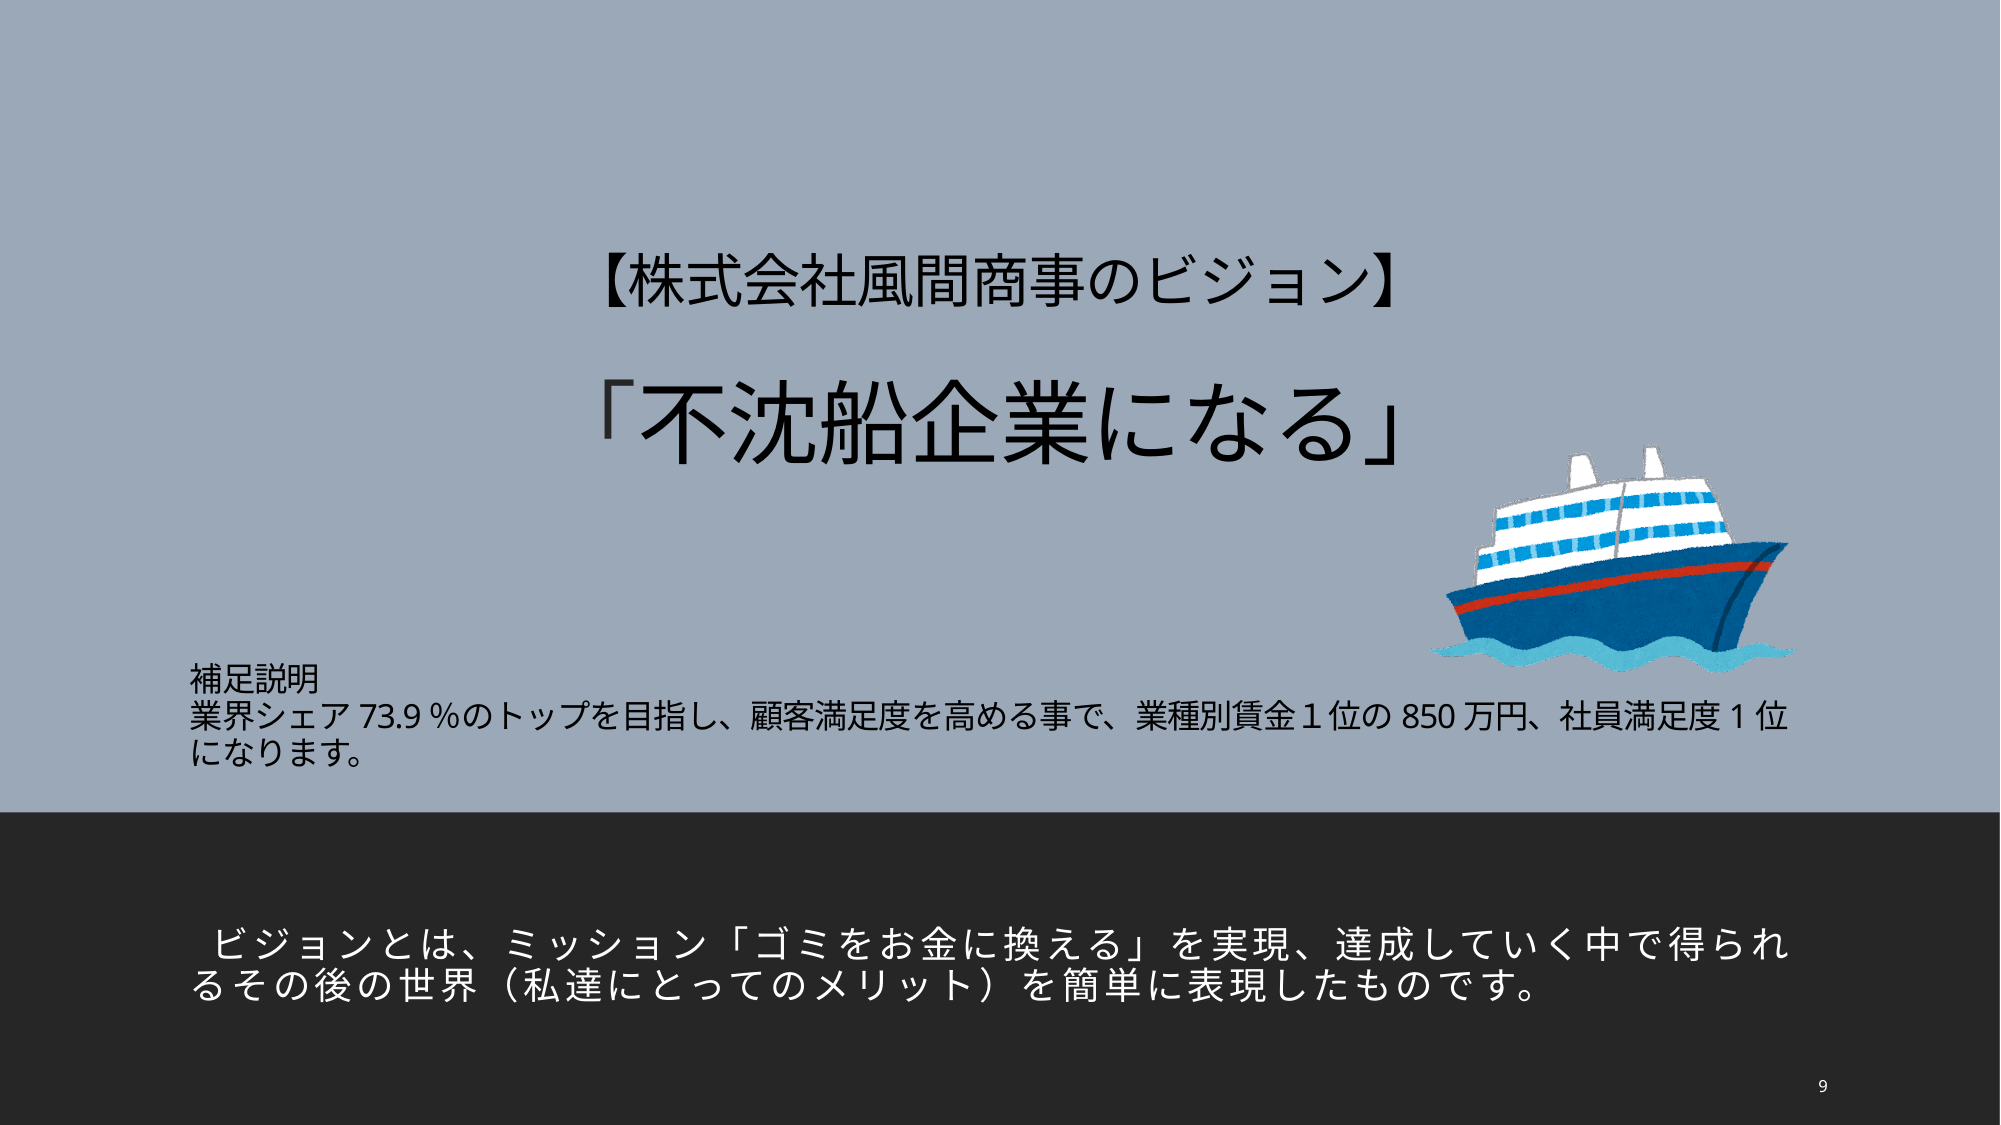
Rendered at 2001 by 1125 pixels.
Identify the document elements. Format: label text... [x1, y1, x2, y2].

title 【株式会社風間商事のビジョン】 「不沈船企業になる」 [174, 208, 1825, 521]
text_box 補足説明 業界シェア73.9％のトップを目指し、顧客満足度を高める事で、業種別賃金１位の850万円、社員満足度1位 になります。 [174, 653, 1825, 802]
text_box [0, 0, 2000, 811]
slide_number 9 [1803, 1057, 1932, 1118]
text_box [0, 811, 2000, 1125]
subtitle ビジョンとは、ミッション「ゴミをお金に換える」を実現、達成していく中で得られるその後の世界（私達にとってのメリット）を簡単に表現したものです。 [174, 916, 1825, 1030]
picture [1423, 439, 1804, 677]
